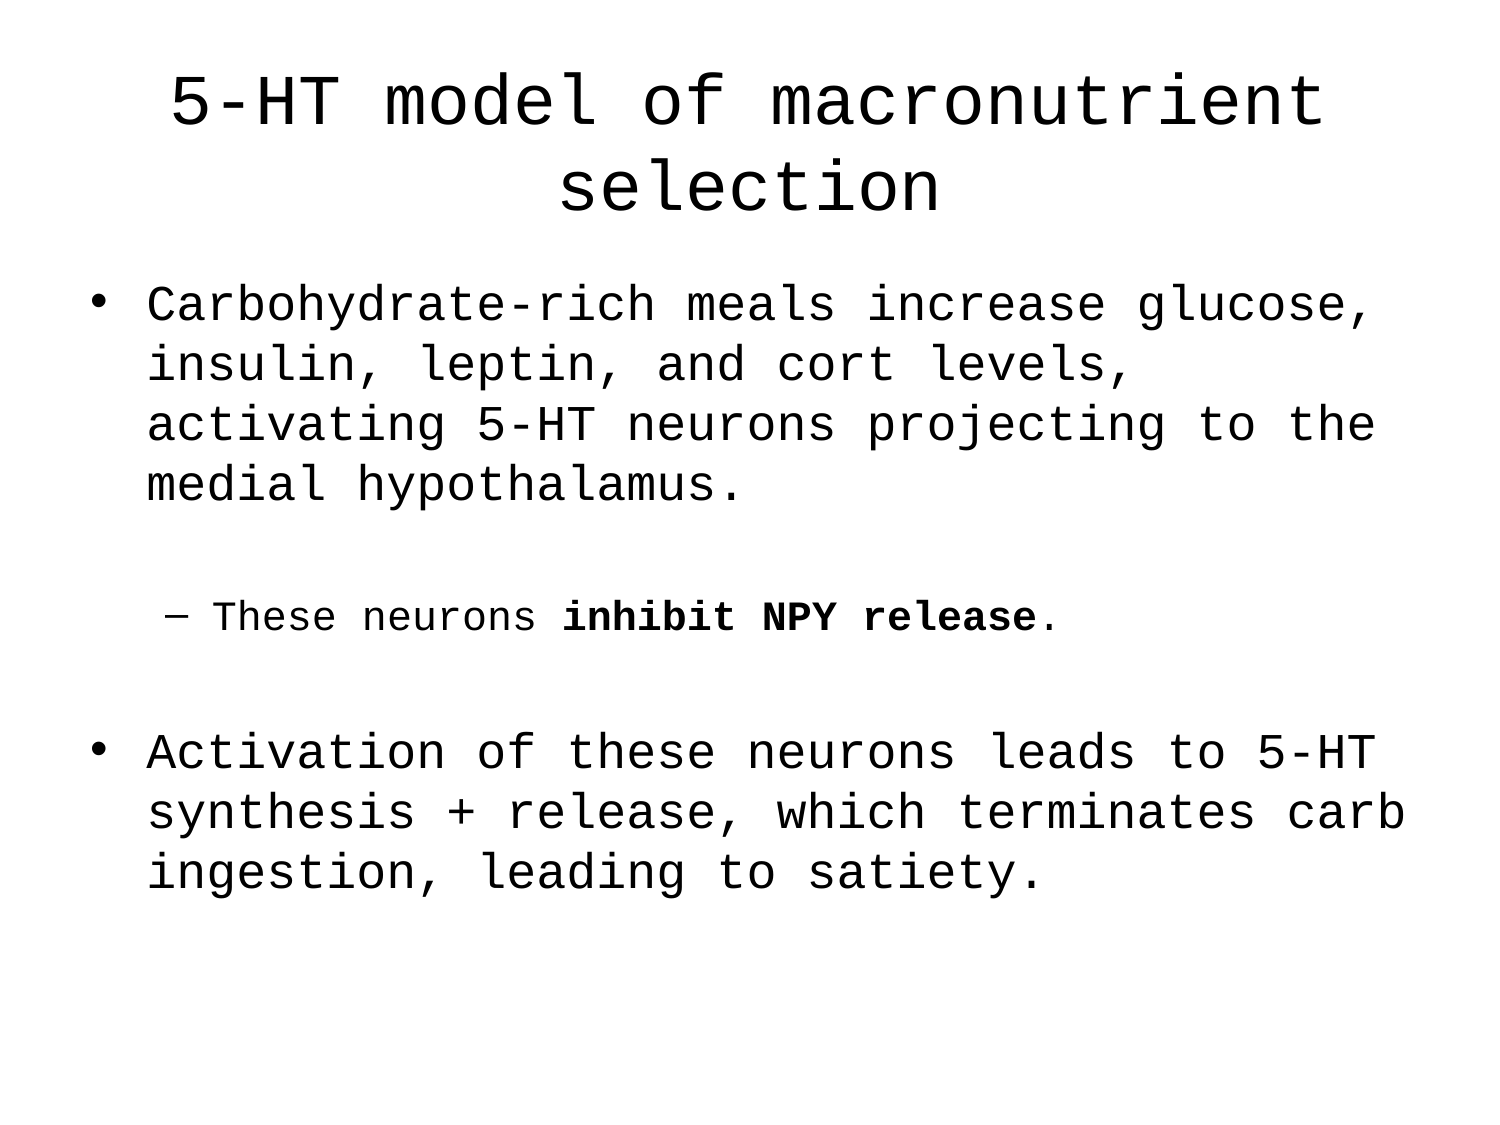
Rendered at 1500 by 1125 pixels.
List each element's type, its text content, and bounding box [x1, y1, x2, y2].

title 5-HT model of macronutrient selection [75, 45, 1425, 233]
list Carbohydrate-rich meals increase glucose, insulin, leptin, and cort levels, activating 5-HT neurons projecting to the medial hypothalamus. These neurons inhibit NPY release. Activation of these neurons leads to 5-HT synthesis + release, which terminates carb ingestion, leading to satiety. [75, 262, 1425, 1005]
